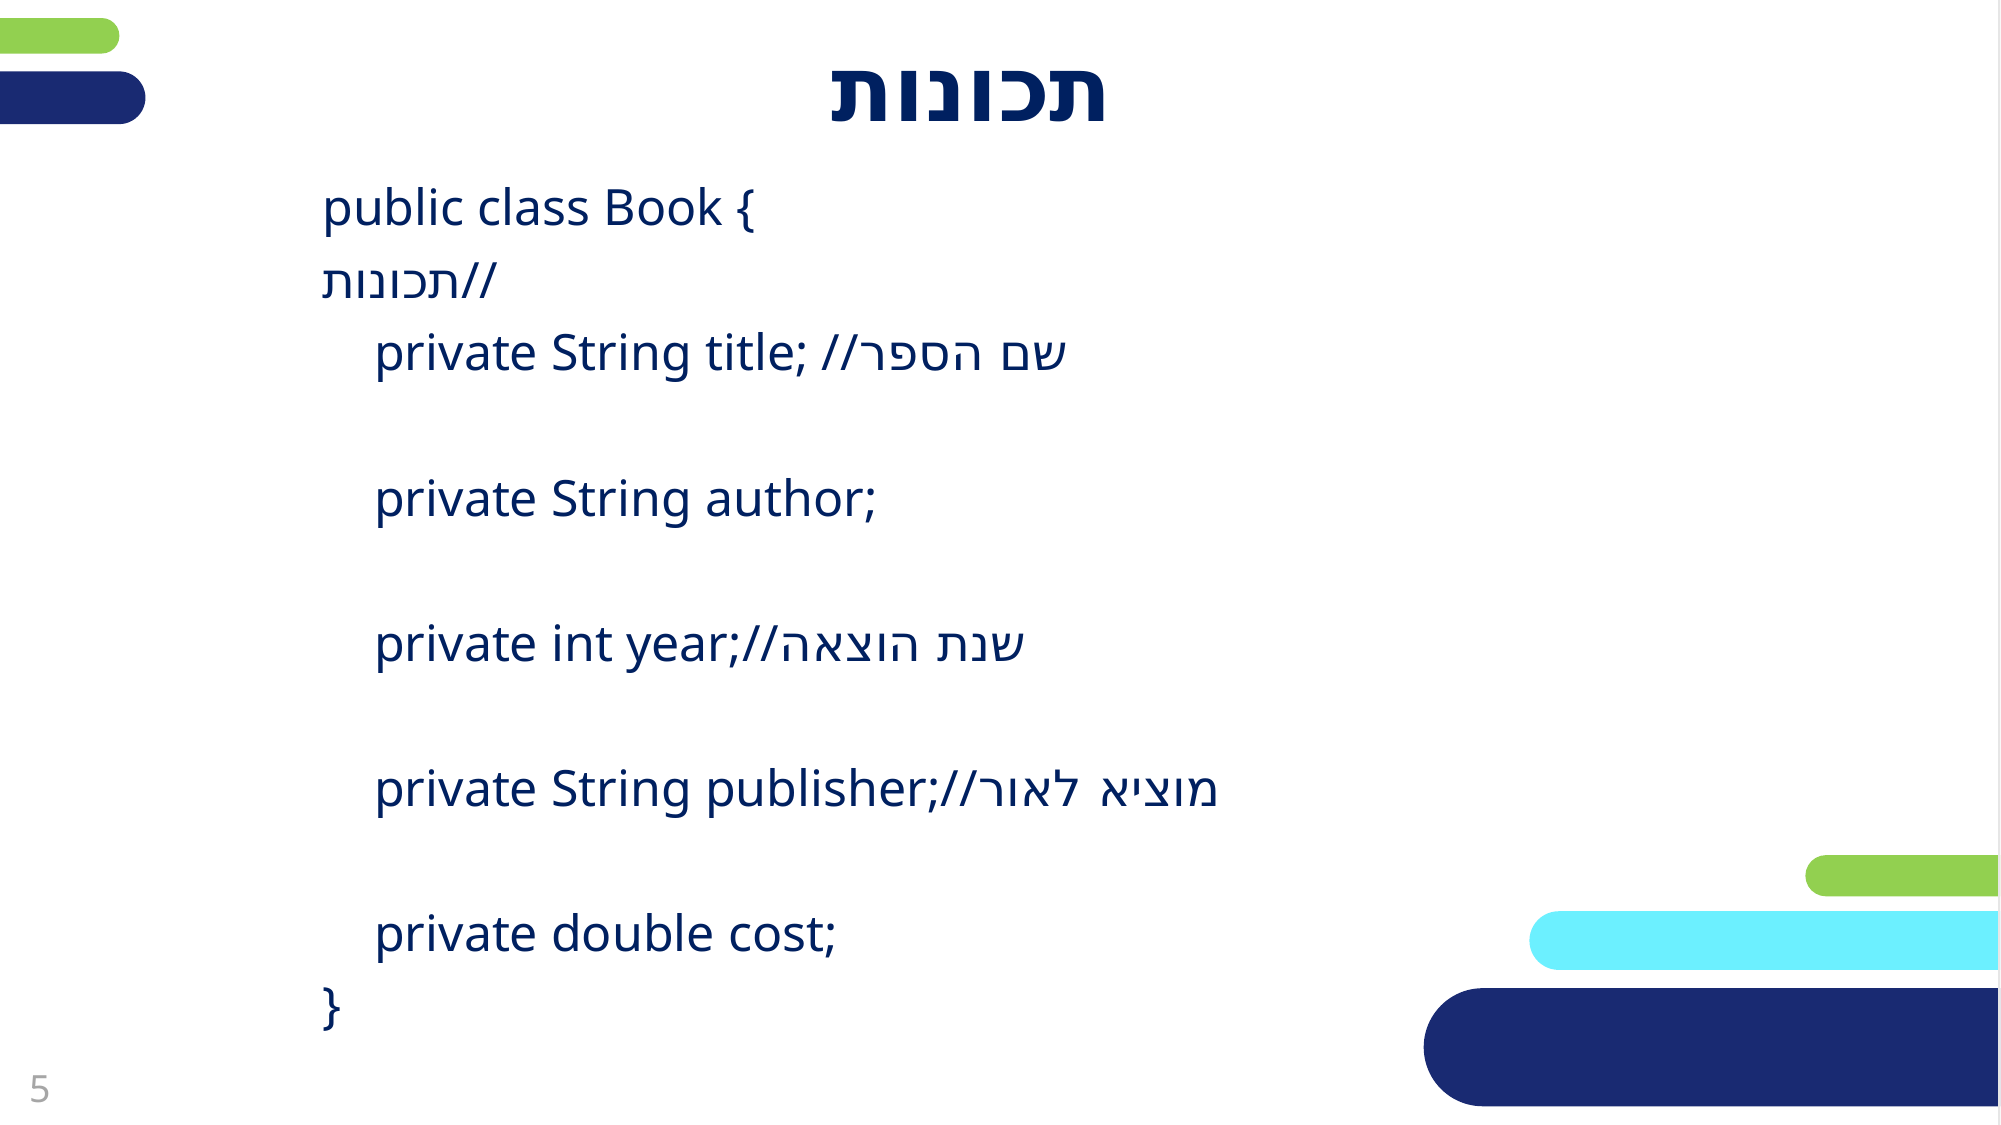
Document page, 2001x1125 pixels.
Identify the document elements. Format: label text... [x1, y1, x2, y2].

list public class Book { תכונות// private String title; //שם הספר private String author; private int year;//שנת הוצאה private String publisher;//מוציא לאור private double cost; } [307, 168, 1488, 1052]
title תכונות [168, 25, 1776, 144]
